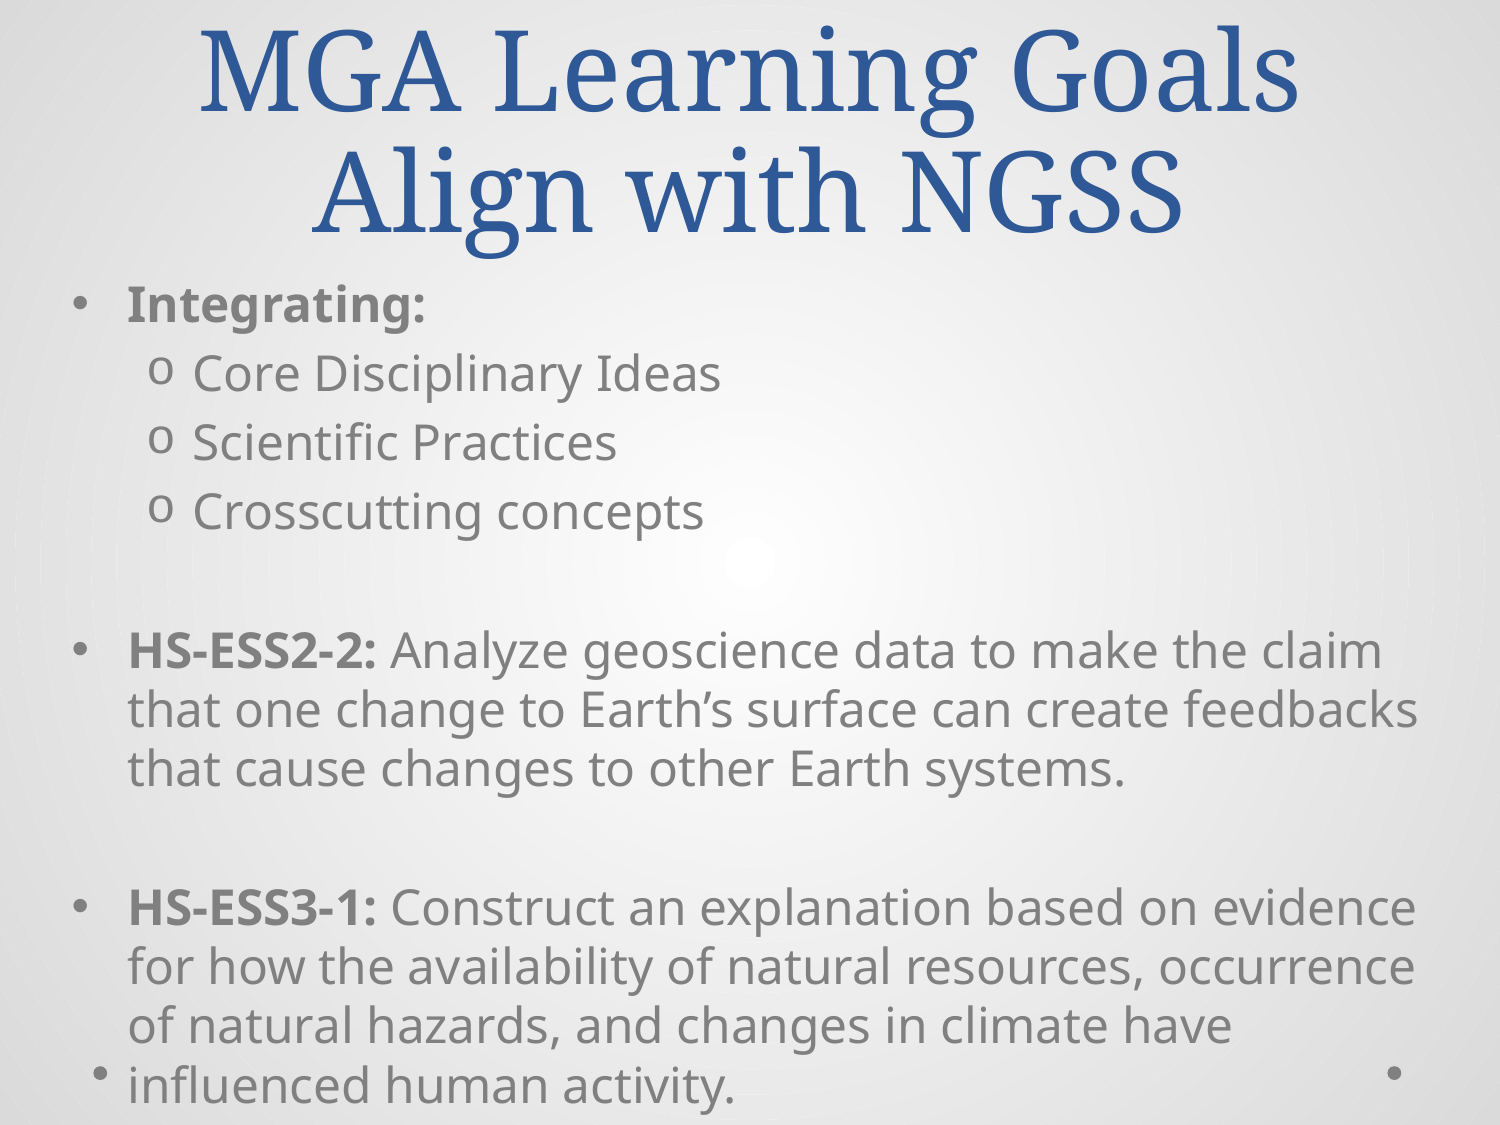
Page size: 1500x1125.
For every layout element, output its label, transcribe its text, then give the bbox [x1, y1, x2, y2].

list Integrating: Core Disciplinary Ideas Scientific Practices Crosscutting concepts HS-ESS2-2: Analyze geoscience data to make the claim that one change to Earth’s surface can create feedbacks that cause changes to other Earth systems. HS-ESS3-1: Construct an explanation based on evidence for how the availability of natural resources, occurrence of natural hazards, and changes in climate have influenced human activity. [56, 265, 1464, 1125]
title MGA Learning Goals Align with NGSS [75, 0, 1425, 263]
